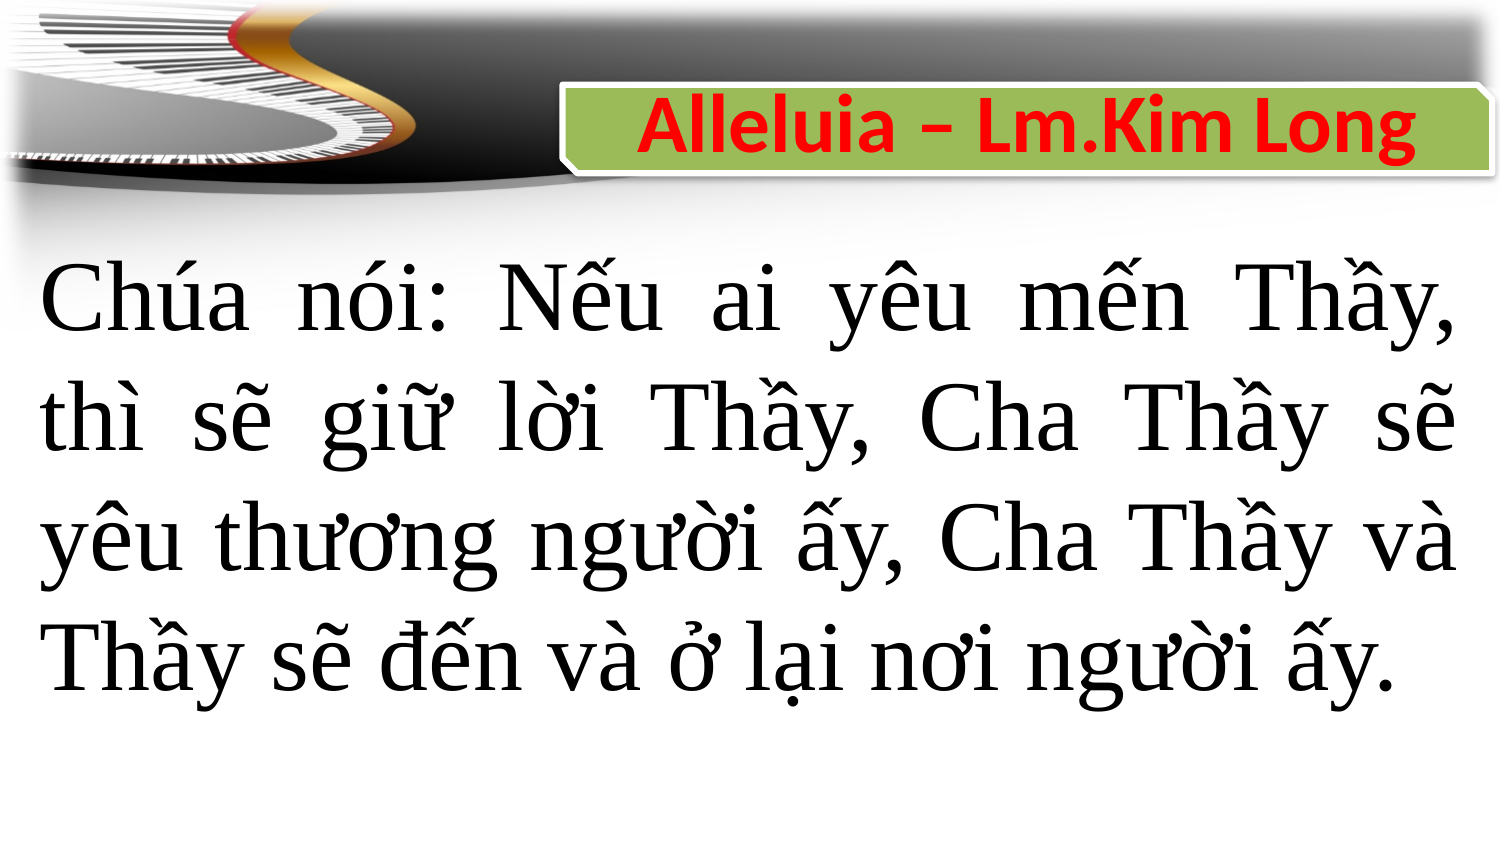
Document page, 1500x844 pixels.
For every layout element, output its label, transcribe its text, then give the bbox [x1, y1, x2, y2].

picture [0, 0, 1500, 334]
text_box Chúa nói: Nếu ai yêu mến Thầy, thì sẽ giữ lời Thầy, Cha Thầy sẽ yêu thương người ấy, Cha Thầy và Thầy sẽ đến và ở lại nơi người ấy. [24, 343, 1475, 718]
